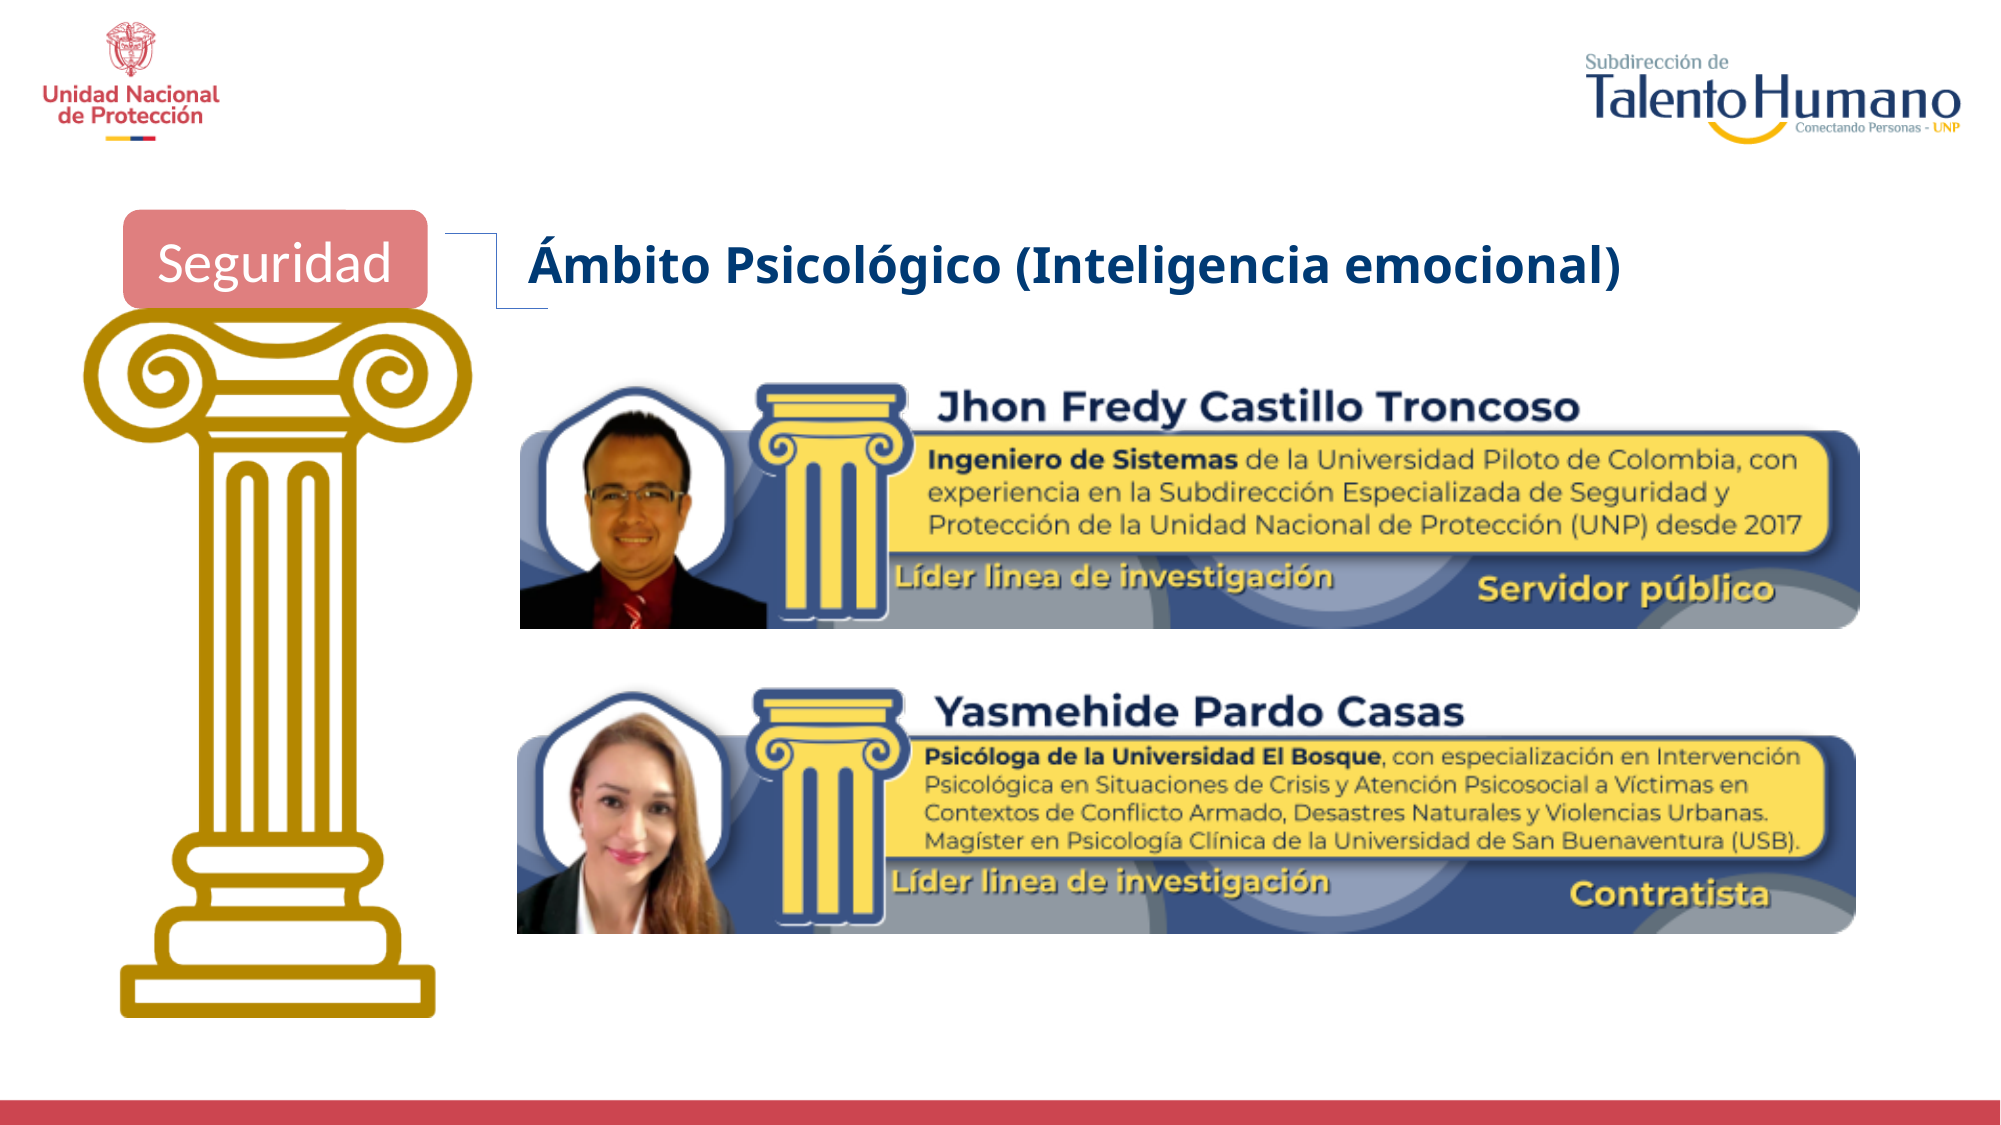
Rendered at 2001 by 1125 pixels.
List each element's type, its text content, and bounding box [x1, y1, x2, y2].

picture [0, 0, 2001, 1125]
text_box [122, 209, 428, 308]
text_box Ámbito Psicológico (Inteligencia emocional) [520, 226, 1700, 302]
text_box [445, 233, 547, 308]
